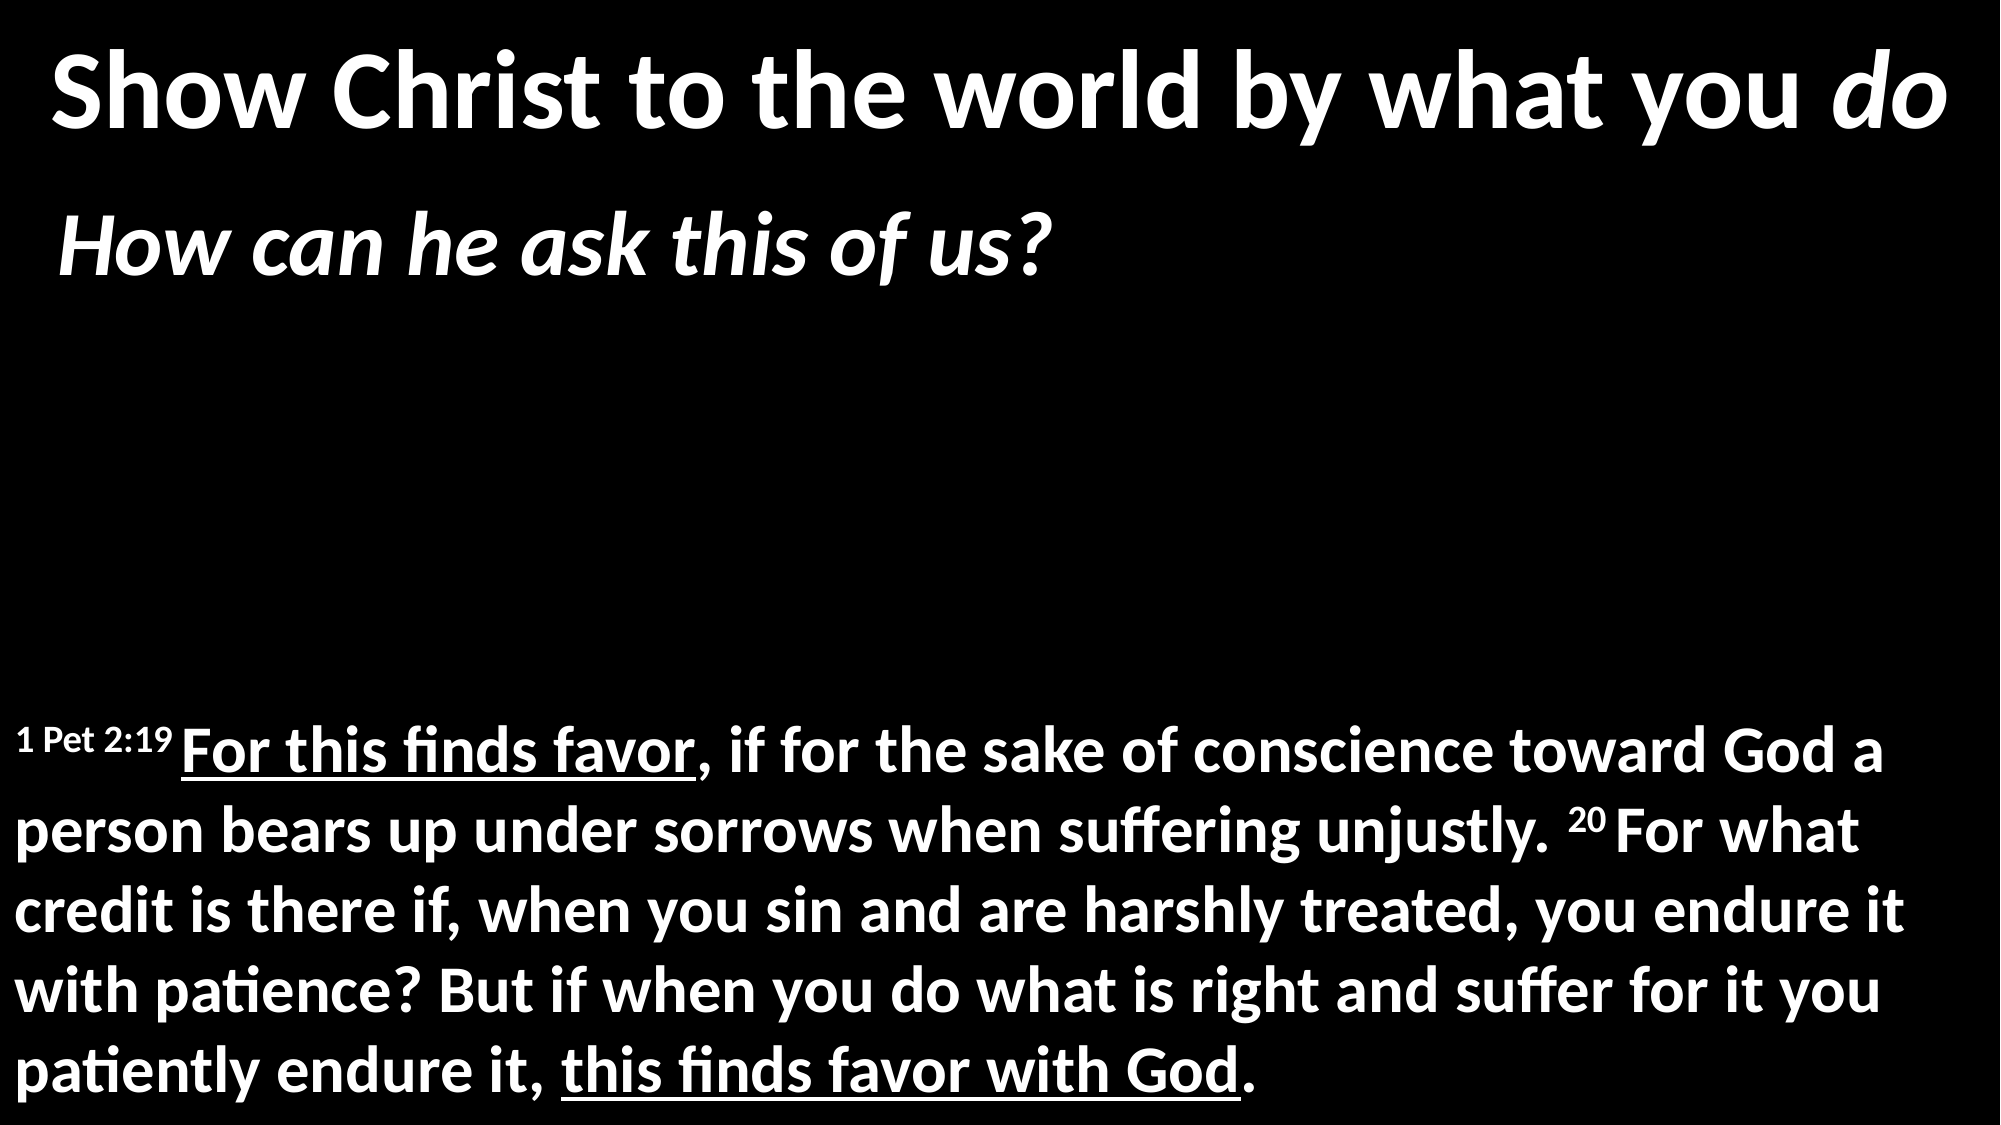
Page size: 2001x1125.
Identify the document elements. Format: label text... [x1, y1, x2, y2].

text_box 1 Pet 2:19 For this finds favor, if for the sake of conscience toward God a person bears up under sorrows when suffering unjustly. 20 For what credit is there if, when you sin and are harshly treated, you endure it with patience? But if when you do what is right and suffer for it you patiently endure it, this finds favor with God. [0, 696, 2000, 1125]
text_box Show Christ to the world by what you do [0, 3, 2000, 165]
text_box How can he ask this of us? [16, 178, 1097, 300]
